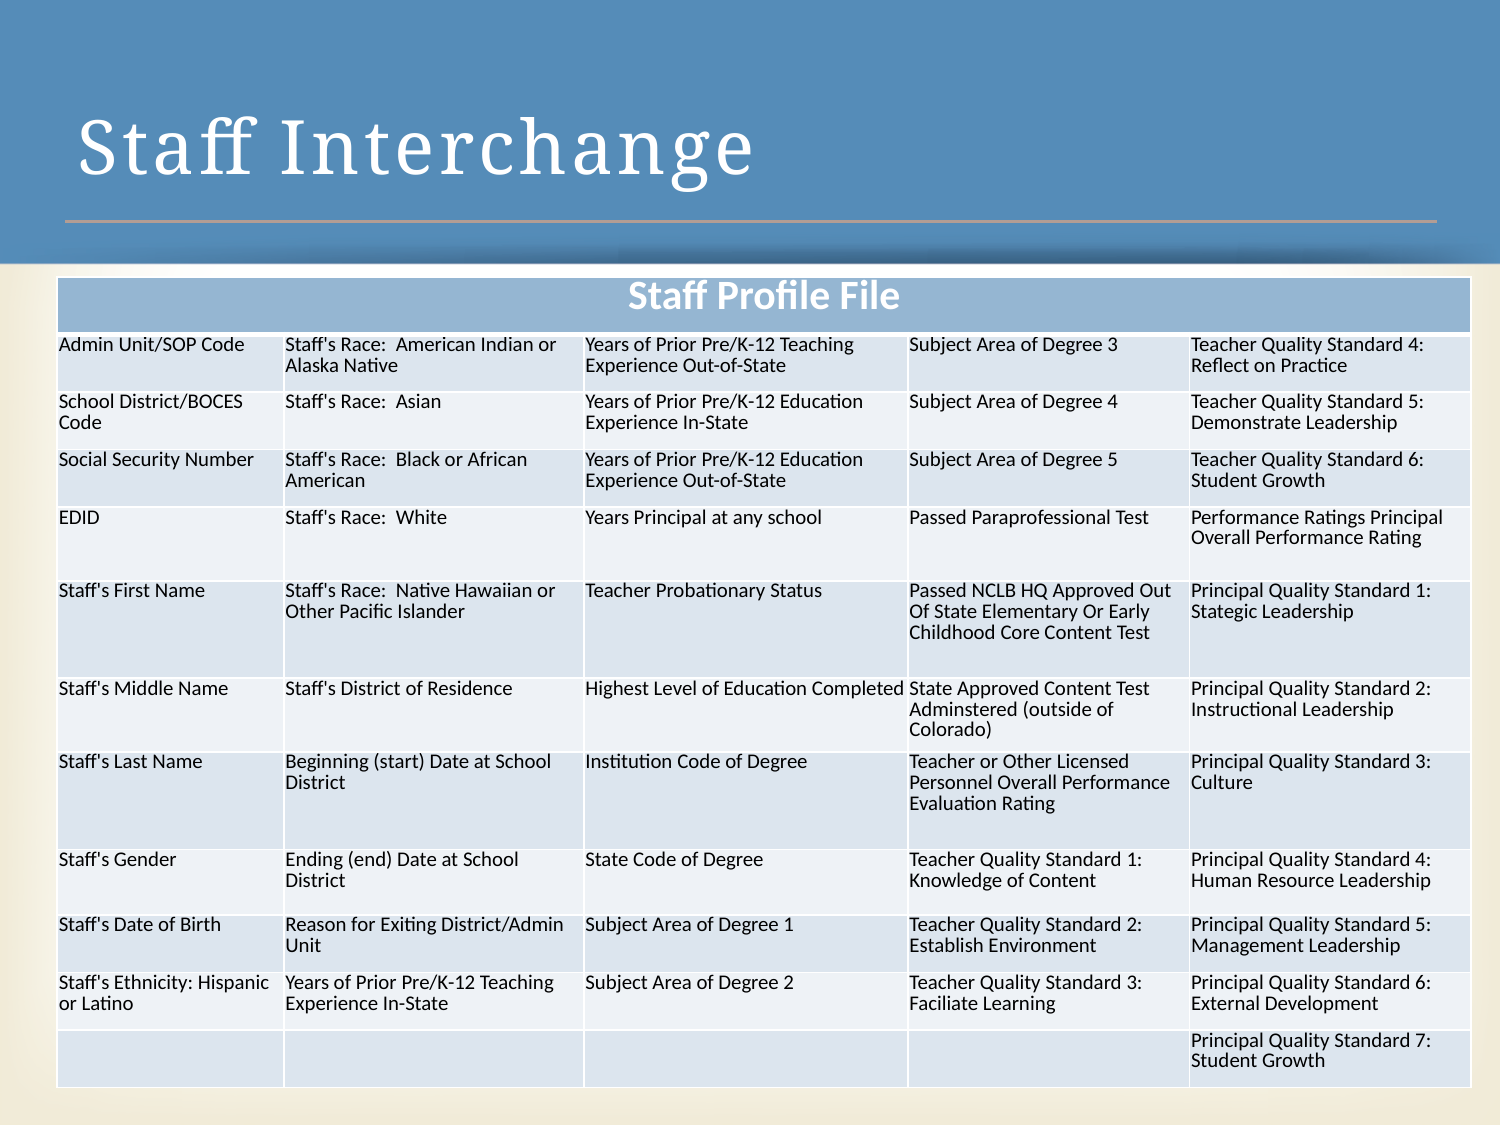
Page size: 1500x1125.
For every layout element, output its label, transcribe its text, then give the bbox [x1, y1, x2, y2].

table_cell Years of Prior Pre/K-12 Education Experience In-State [585, 393, 907, 449]
table_cell Principal Quality Standard 5: Management Leadership [1190, 916, 1470, 972]
table_cell Principal Quality Standard 3: Culture [1190, 753, 1470, 849]
table_cell Staff's Middle Name [58, 679, 283, 751]
table_cell Principal Quality Standard 1: Stategic Leadership [1190, 582, 1470, 677]
table_cell Staff's Race: Asian [285, 393, 583, 449]
table_cell Passed Paraprofessional Test [909, 508, 1189, 580]
table_cell Staff's Race: White [285, 508, 583, 580]
table_cell [285, 1031, 583, 1087]
table_cell Admin Unit/SOP Code [58, 337, 283, 391]
table_cell Years of Prior Pre/K-12 Education Experience Out-of-State [585, 450, 907, 506]
table_cell Staff's Race: American Indian or Alaska Native [285, 337, 583, 391]
table_cell Staff's District of Residence [285, 679, 583, 751]
table_cell Subject Area of Degree 1 [585, 916, 907, 972]
table_cell Passed NCLB HQ Approved Out Of State Elementary Or Early Childhood Core Content Test [909, 582, 1189, 677]
table_cell Principal Quality Standard 6: External Development [1190, 973, 1470, 1029]
table_cell Years of Prior Pre/K-12 Teaching Experience In-State [285, 973, 583, 1029]
table_cell Performance Ratings Principal Overall Performance Rating [1190, 508, 1470, 580]
table_cell Institution Code of Degree [585, 753, 907, 849]
table_cell Principal Quality Standard 2: Instructional Leadership [1190, 679, 1470, 751]
table_cell [909, 1031, 1189, 1087]
table_cell Staff's Race: Native Hawaiian or Other Pacific Islander [285, 582, 583, 677]
table_cell Subject Area of Degree 3 [909, 337, 1189, 391]
text_box Staff Interchange [62, 58, 1438, 232]
table_cell Staff's Last Name [58, 753, 283, 849]
table_cell Teacher Quality Standard 6: Student Growth [1190, 450, 1470, 506]
table_cell Highest Level of Education Completed [585, 679, 907, 751]
table_cell Subject Area of Degree 2 [585, 973, 907, 1029]
table_cell Teacher Quality Standard 3: Faciliate Learning [909, 973, 1189, 1029]
table_cell Principal Quality Standard 7: Student Growth [1190, 1031, 1470, 1087]
table_header Staff Profile File [58, 278, 1470, 332]
table_cell Staff's Race: Black or African American [285, 450, 583, 506]
table_cell [58, 1031, 283, 1087]
table_cell State Approved Content Test Adminstered (outside of Colorado) [909, 679, 1189, 751]
table_cell Staff's Ethnicity: Hispanic or Latino [58, 973, 283, 1029]
table_cell Teacher Quality Standard 1: Knowledge of Content [909, 850, 1189, 914]
table_cell Teacher Quality Standard 4: Reflect on Practice [1190, 337, 1470, 391]
picture [0, 0, 1500, 1125]
table_cell Teacher Quality Standard 5: Demonstrate Leadership [1190, 393, 1470, 449]
table_cell Social Security Number [58, 450, 283, 506]
table_cell Reason for Exiting District/Admin Unit [285, 916, 583, 972]
table_cell Teacher Probationary Status [585, 582, 907, 677]
table_cell Years Principal at any school [585, 508, 907, 580]
table_cell Staff's Gender [58, 850, 283, 914]
table_cell EDID [58, 508, 283, 580]
table_cell Principal Quality Standard 4: Human Resource Leadership [1190, 850, 1470, 914]
table_cell Subject Area of Degree 5 [909, 450, 1189, 506]
table_cell Ending (end) Date at School District [285, 850, 583, 914]
table_cell [585, 1031, 907, 1087]
table_cell Years of Prior Pre/K-12 Teaching Experience Out-of-State [585, 337, 907, 391]
table_cell Teacher or Other Licensed Personnel Overall Performance Evaluation Rating [909, 753, 1189, 849]
table_cell State Code of Degree [585, 850, 907, 914]
table_cell Subject Area of Degree 4 [909, 393, 1189, 449]
table_cell Teacher Quality Standard 2: Establish Environment [909, 916, 1189, 972]
table_cell School District/BOCES Code [58, 393, 283, 449]
table_cell Staff's First Name [58, 582, 283, 677]
table_cell Staff's Date of Birth [58, 916, 283, 972]
table_cell Beginning (start) Date at School District [285, 753, 583, 849]
